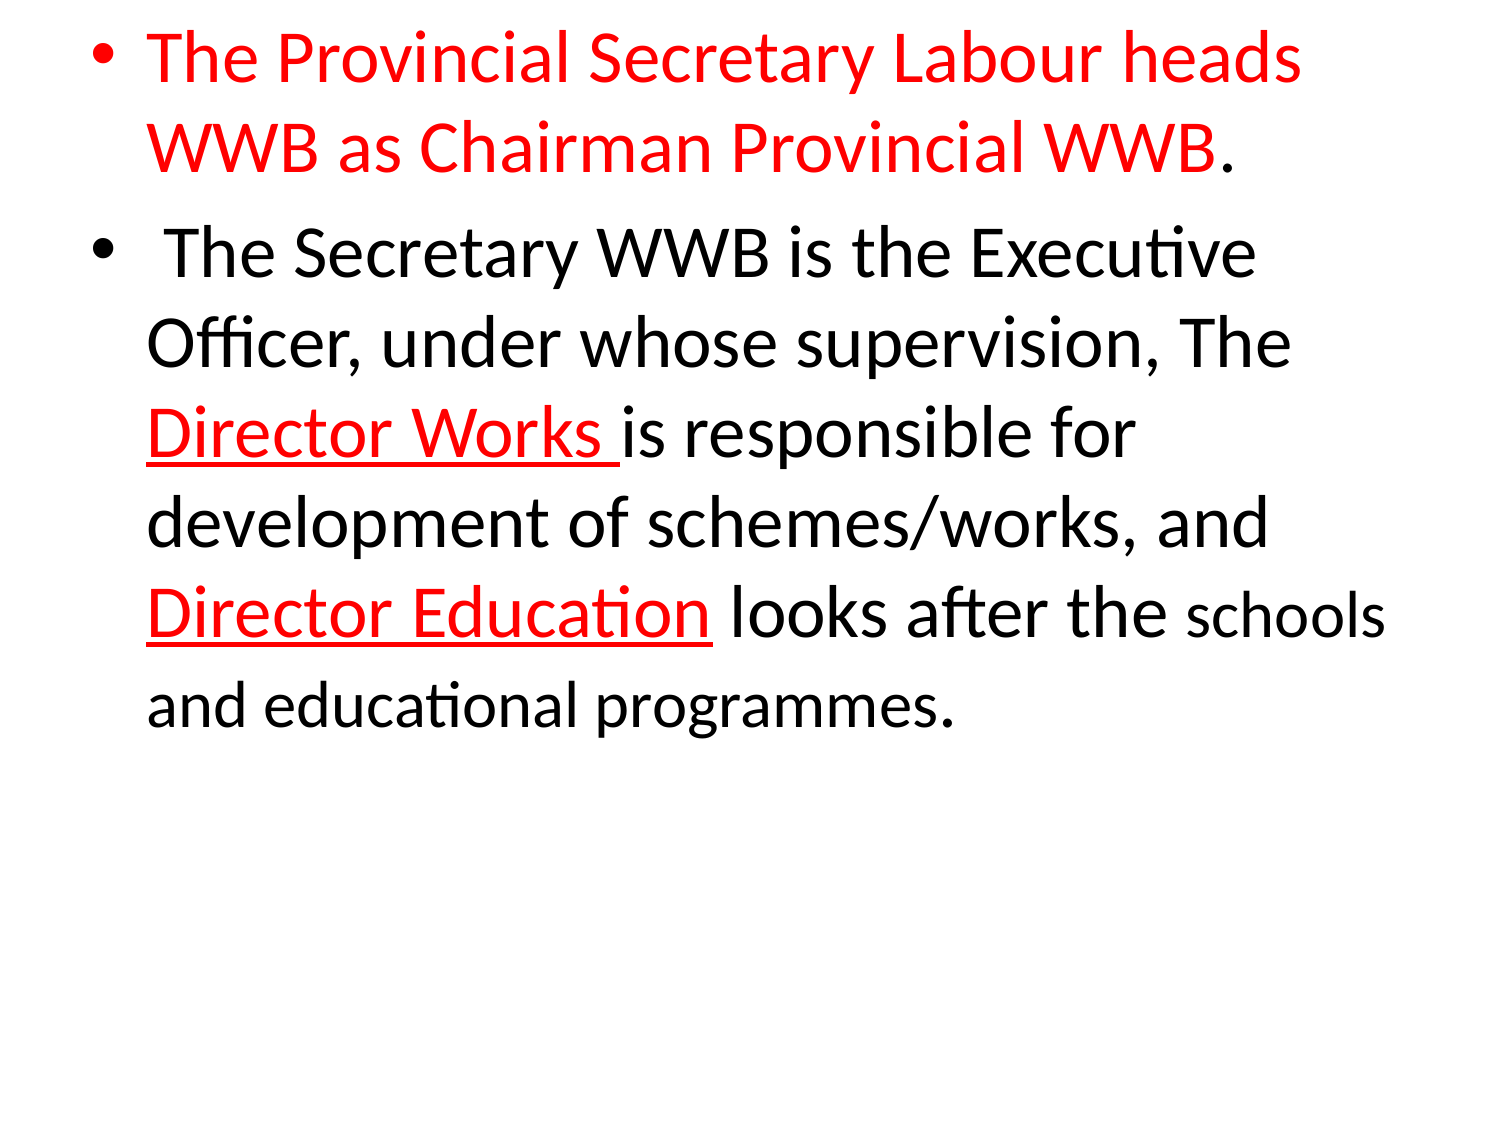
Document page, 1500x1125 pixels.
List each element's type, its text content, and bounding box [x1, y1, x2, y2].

list The Provincial Secretary Labour heads WWB as Chairman Provincial WWB. The Secretary WWB is the Executive Officer, under whose supervision, The Director Works is responsible for development of schemes/works, and Director Education looks after the schools and educational programmes. [75, 0, 1425, 1100]
